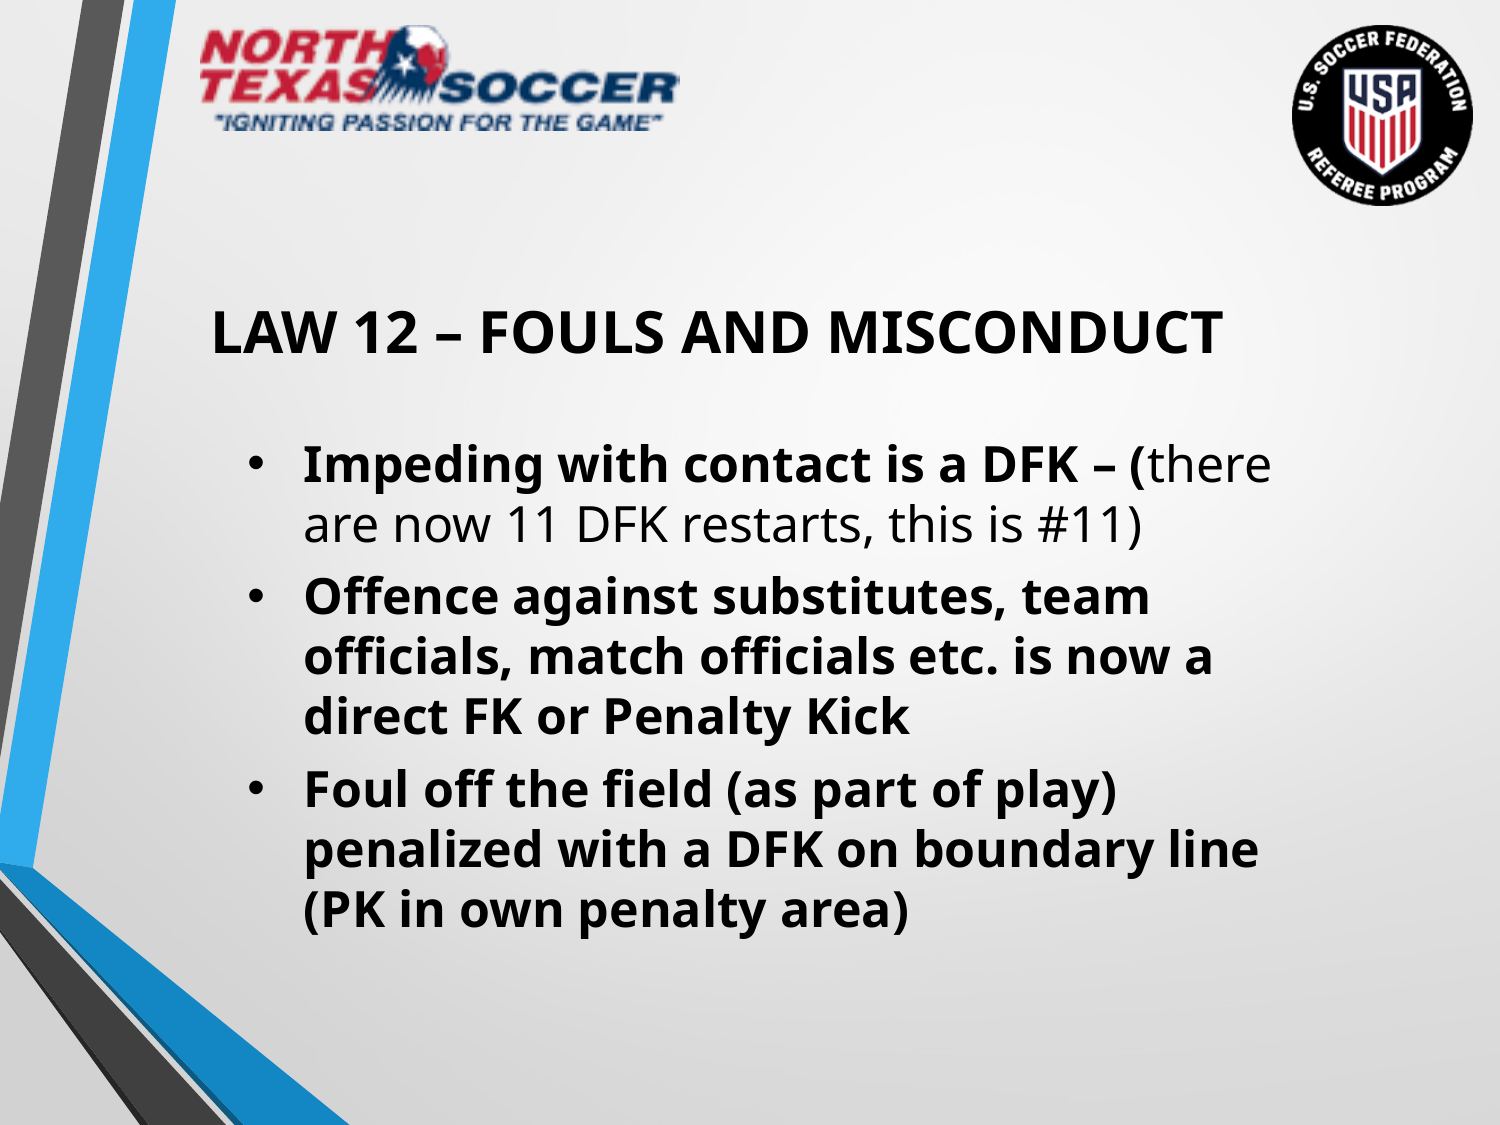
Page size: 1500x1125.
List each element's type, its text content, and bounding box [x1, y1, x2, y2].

text_box LAW 12 – Fouls and Misconduct [195, 287, 1239, 373]
picture [200, 25, 680, 131]
text_box Impeding with contact is a DFK – (there are now 11 DFK restarts, this is #11) Offence against substitutes, team officials, match officials etc. is now a direct FK or Penalty Kick Foul off the field (as part of play) penalized with a DFK on boundary line (PK in own penalty area) [232, 424, 1321, 1018]
picture [1292, 25, 1473, 206]
